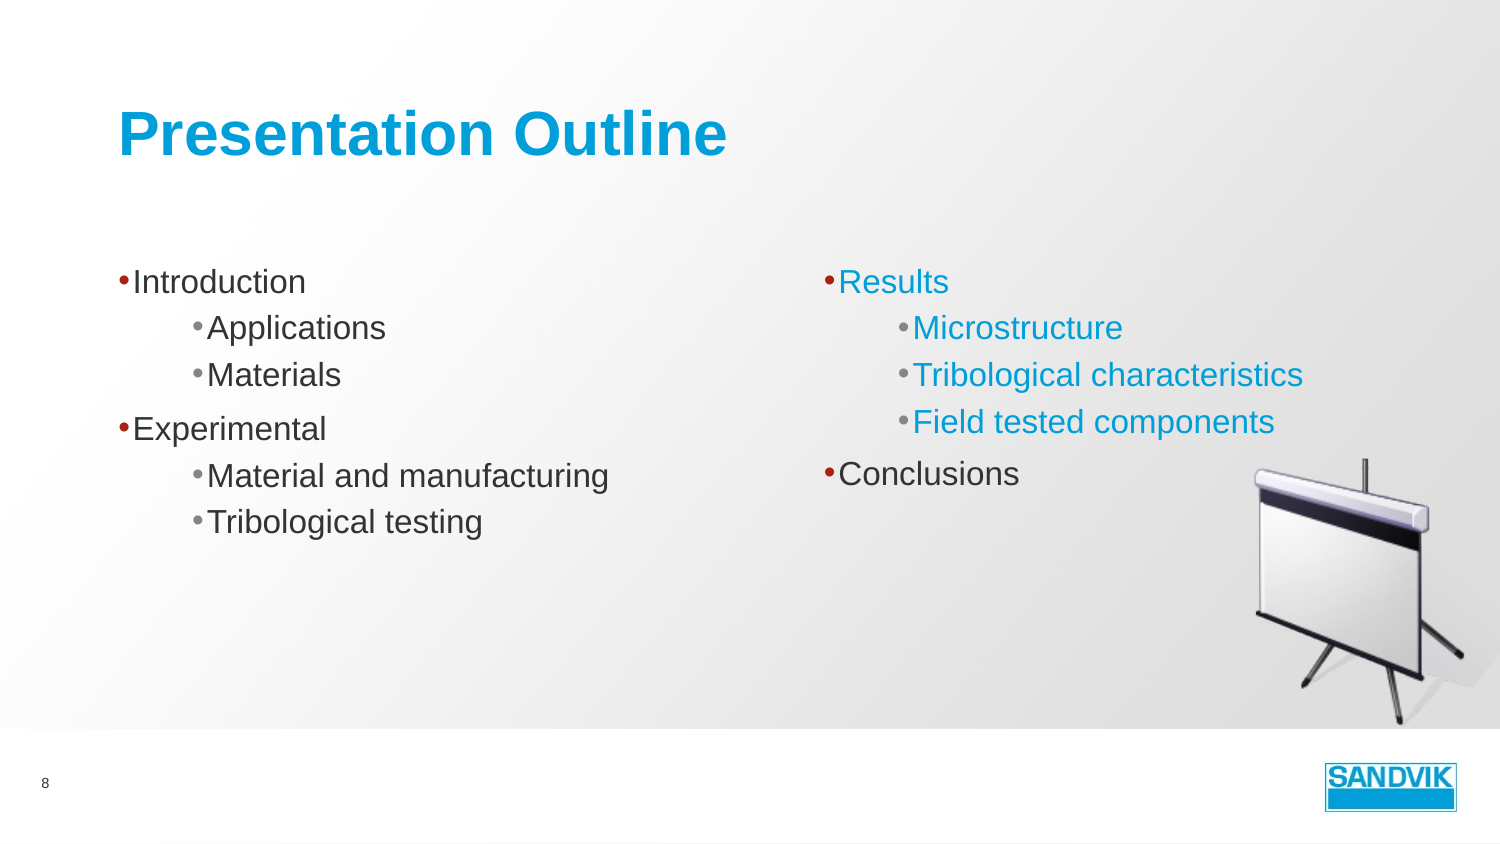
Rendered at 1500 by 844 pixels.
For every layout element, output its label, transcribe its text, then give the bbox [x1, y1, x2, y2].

slide_number 8 [26, 760, 127, 805]
picture [0, 0, 1500, 739]
title Presentation Outline [103, 41, 1462, 169]
list Introduction Applications Materials Experimental Material and manufacturing Tribological testing [103, 252, 753, 729]
picture [1322, 760, 1459, 814]
list Results Microstructure Tribological characteristics Field tested components Conclusions [809, 252, 1459, 730]
